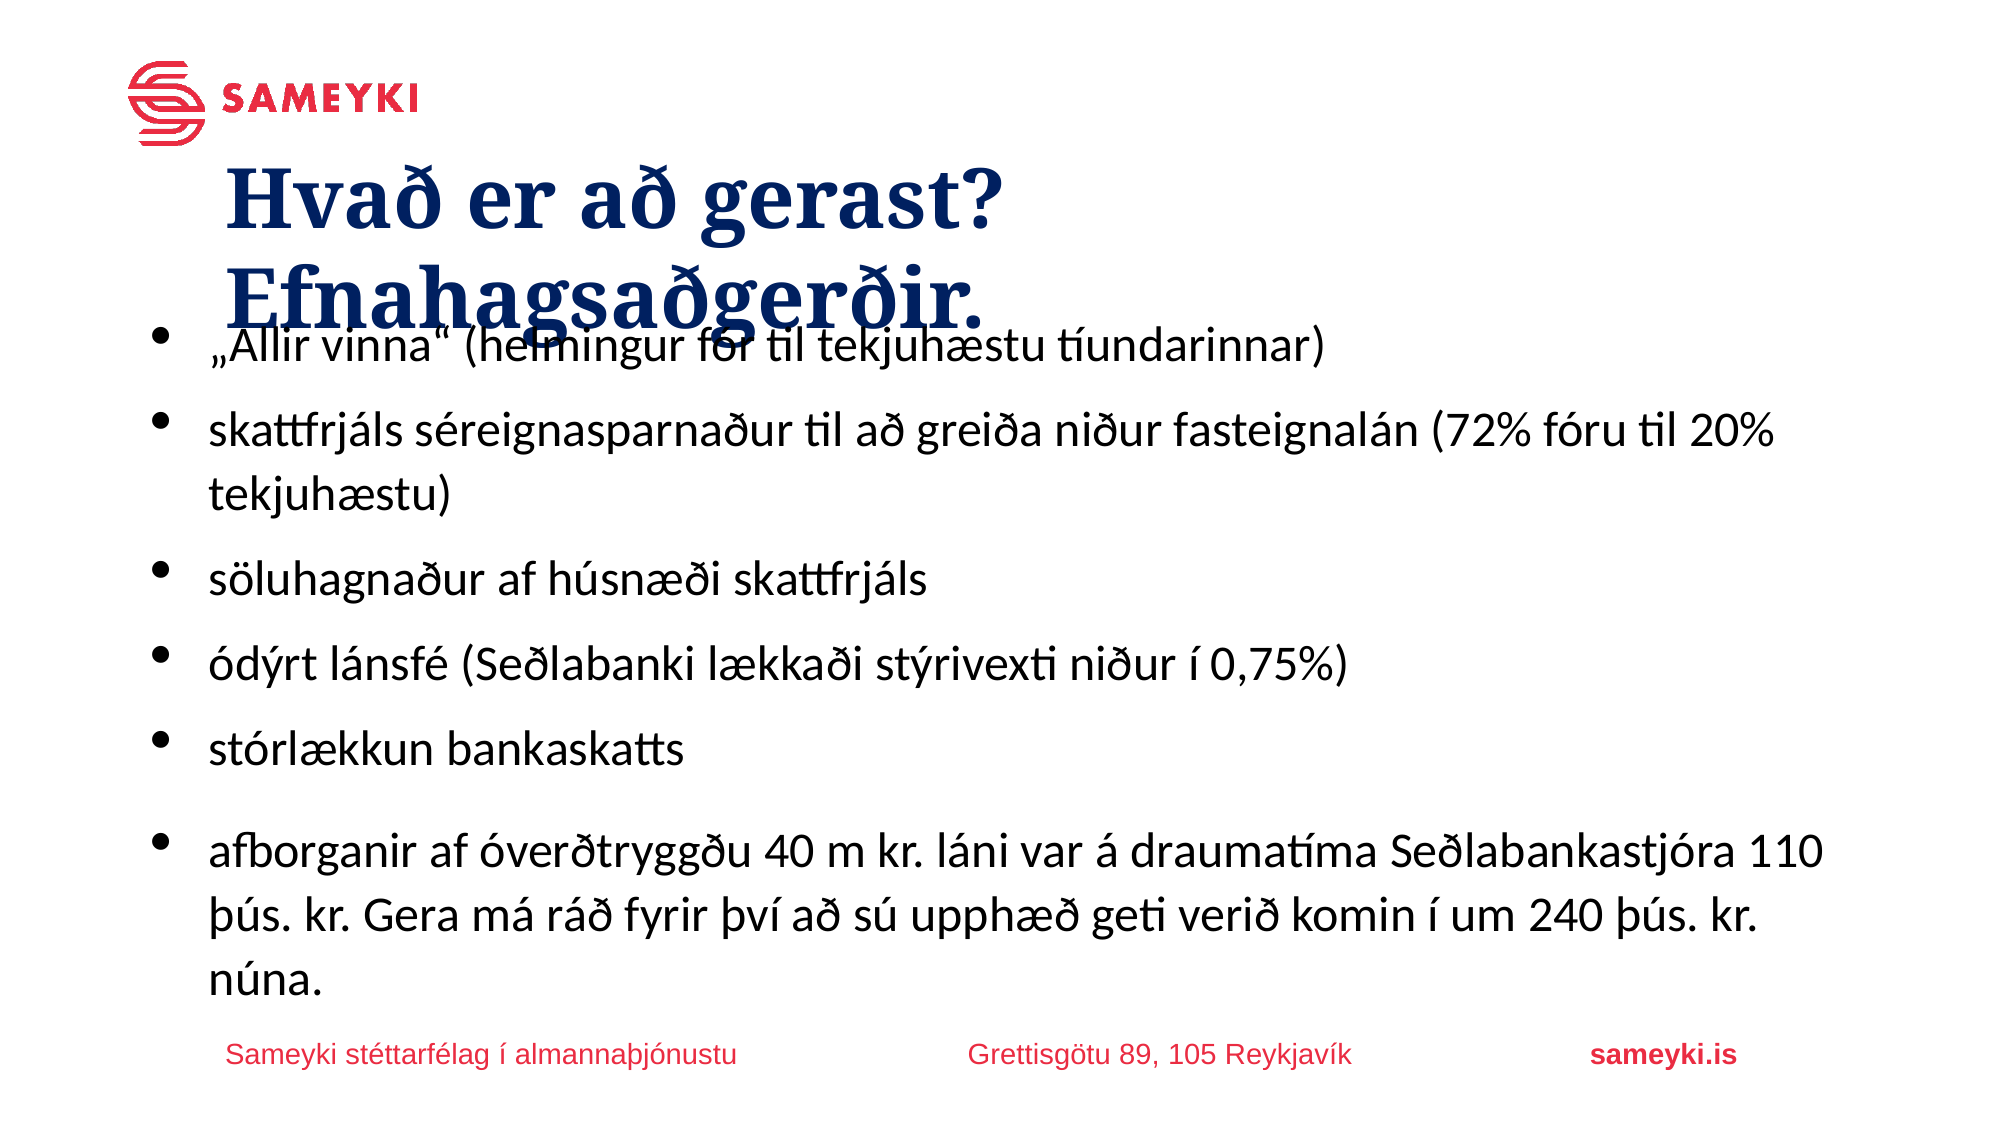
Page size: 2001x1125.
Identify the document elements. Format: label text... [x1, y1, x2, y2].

text_box Hvað er að gerast? Efnahagsaðgerðir. [210, 138, 1656, 299]
list Sameyki stéttarfélag í almannaþjónustu [210, 1031, 803, 1105]
text_box „Allir vinna“ (helmingur fór til tekjuhæstu tíundarinnar) skattfrjáls séreignasparnaður til að greiða niður fasteignalán (72% fóru til 20% tekjuhæstu) söluhagnaður af húsnæði skattfrjáls ódýrt lánsfé (Seðlabanki lækkaði stýrivexti niður í 0,75%) stórlækkun bankaskatts afborganir af óverðtryggðu 40 m kr. láni var á draumatíma Seðlabankastjóra 110 þús. kr. Gera má ráð fyrir því að sú upphæð geti verið komin í um 240 þús. kr. núna. [137, 299, 1863, 1014]
list sameyki.is [1575, 1031, 2000, 1105]
picture [128, 61, 417, 146]
list Grettisgötu 89, 105 Reykjavík [952, 1031, 1440, 1105]
